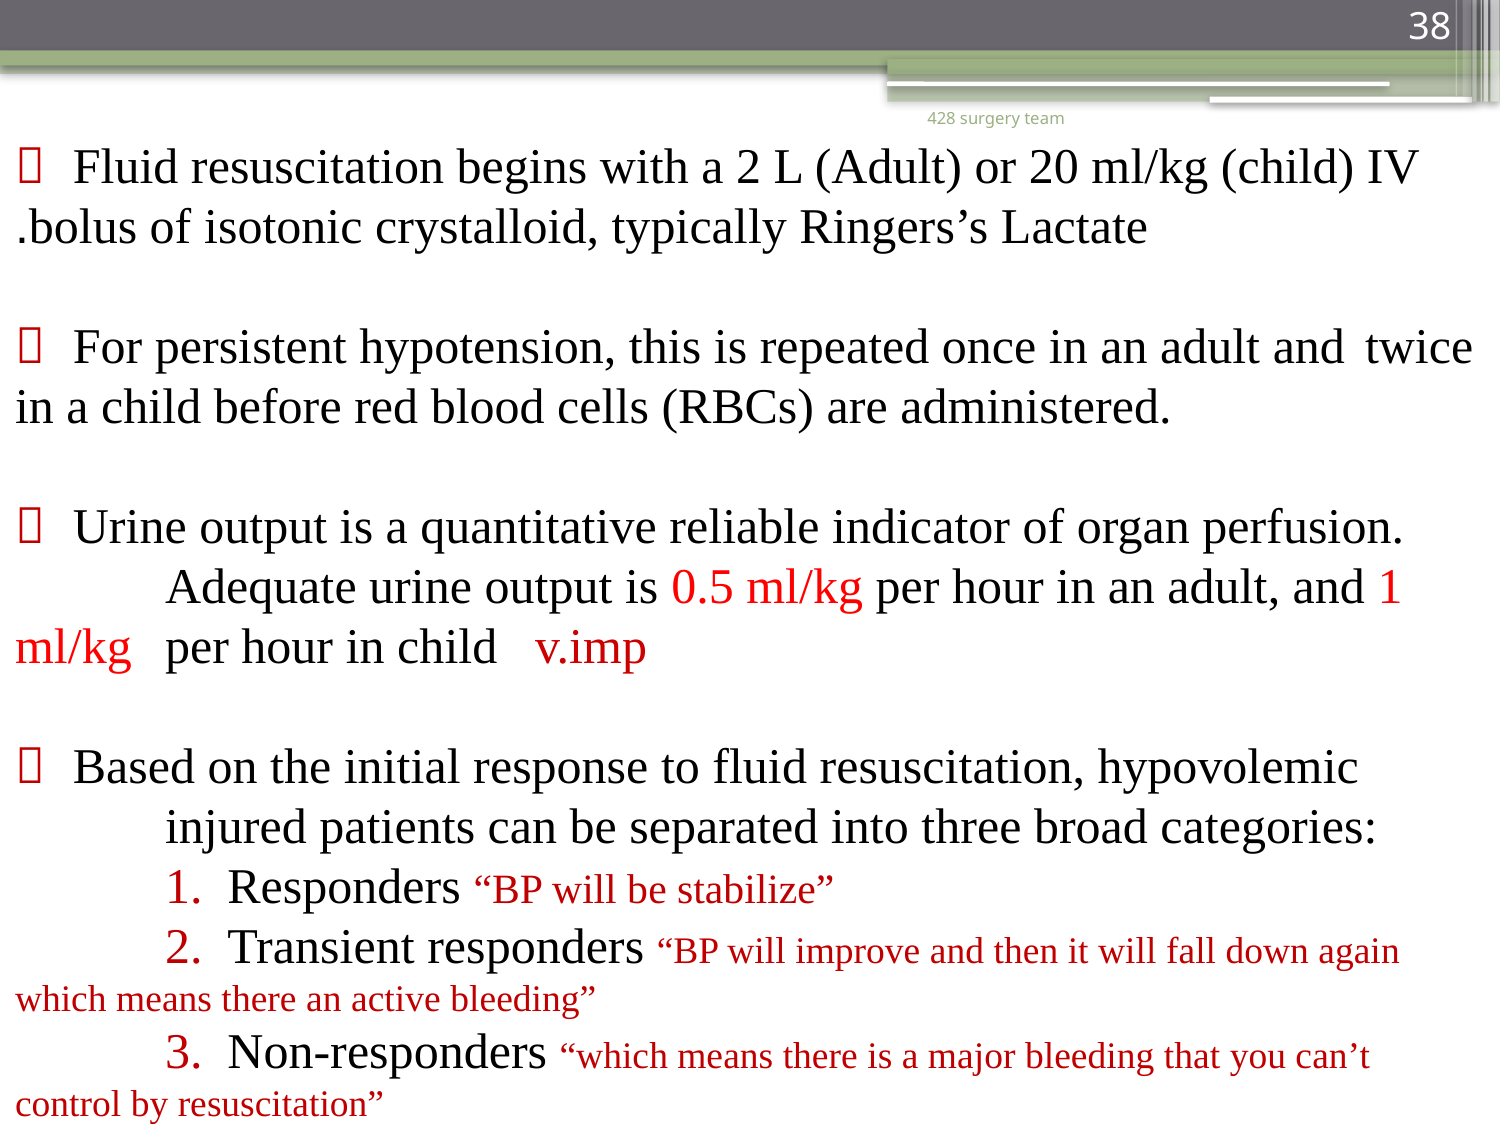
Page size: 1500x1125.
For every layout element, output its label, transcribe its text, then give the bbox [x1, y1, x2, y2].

footer 428 surgery team [862, 100, 1080, 176]
slide_number 38 [1341, 0, 1466, 61]
text_box  Fluid resuscitation begins with a 2 L (Adult) or 20 ml/kg (child) IV bolus of isotonic crystalloid, typically Ringers’s Lactate.  For persistent hypotension, this is repeated once in an adult and twice in a child before red blood cells (RBCs) are administered.  Urine output is a quantitative reliable indicator of organ perfusion. Adequate urine output is 0.5 ml/kg per hour in an adult, and 1 ml/kg per hour in child v.imp  Based on the initial response to fluid resuscitation, hypovolemic injured patients can be separated into three broad categories: 1. Responders “BP will be stabilize” 2. Transient responders “BP will improve and then it will fall down again which means there an active bleeding” 3. Non-responders “which means there is a major bleeding that you can’t control by resuscitation” [0, 126, 1500, 1125]
